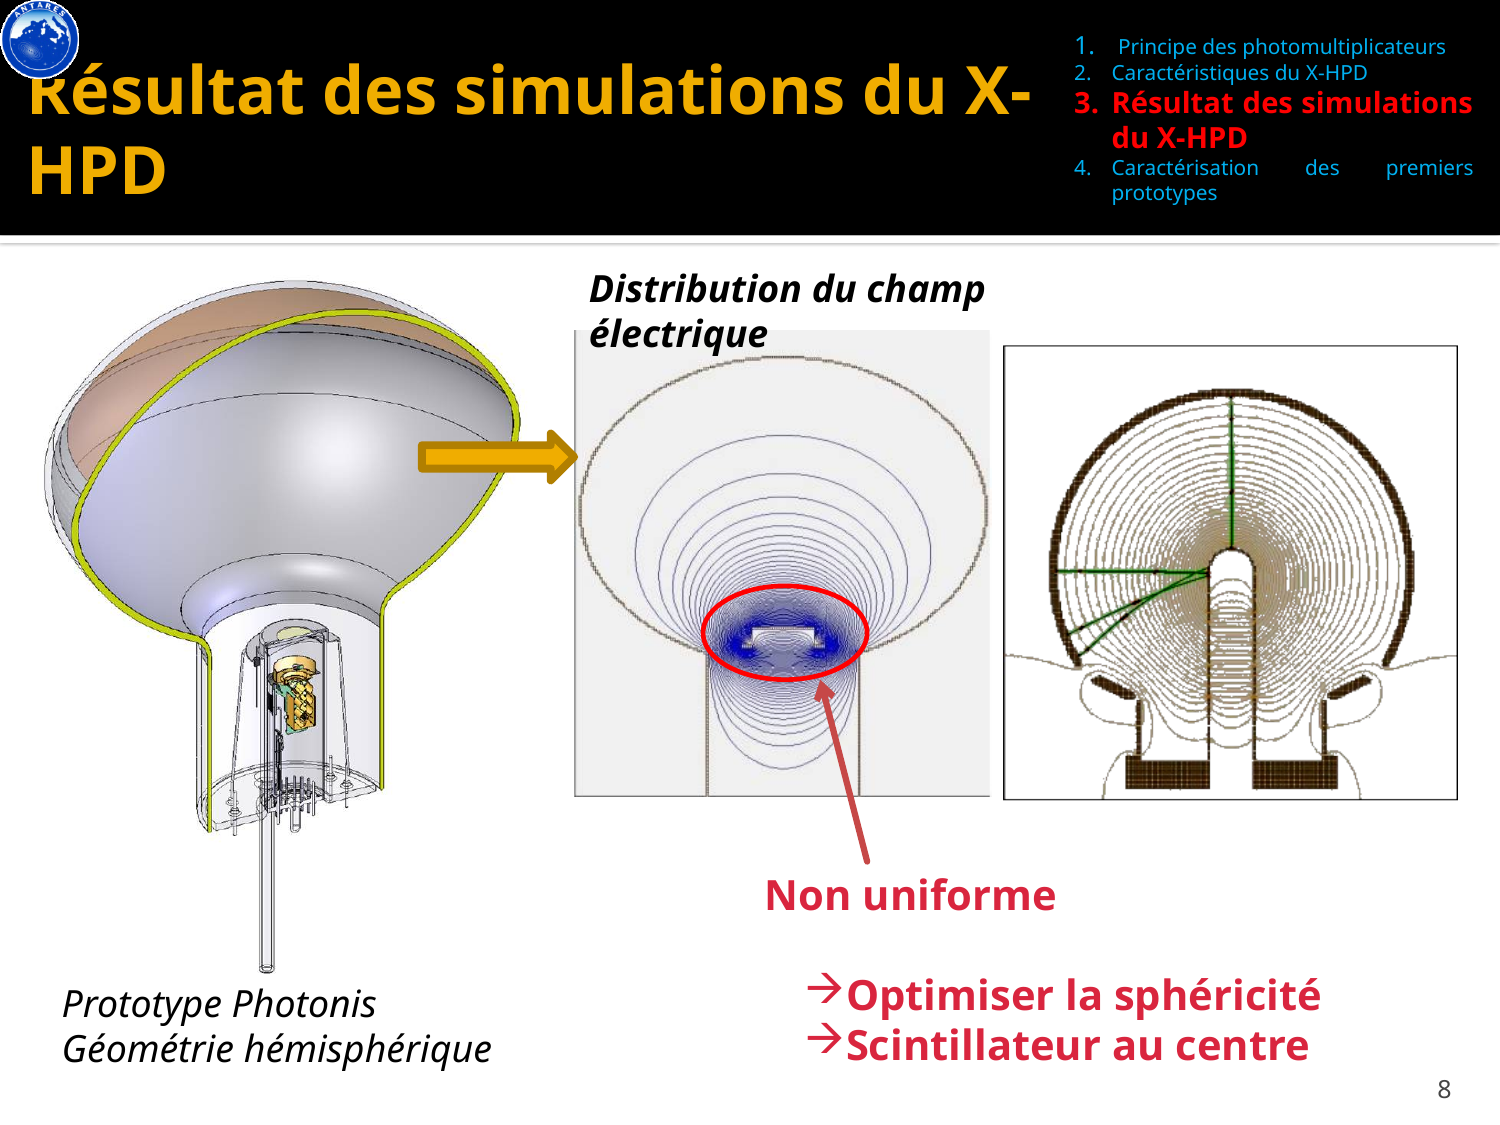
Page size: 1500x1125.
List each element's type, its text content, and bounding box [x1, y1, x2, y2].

picture [1003, 344, 1458, 802]
picture [0, 269, 551, 985]
text_box Prototype Photonis Géométrie hémisphérique [46, 972, 575, 1078]
text_box Non uniforme Optimiser la sphéricité Scintillateur au centre [749, 861, 1395, 1077]
text_box [556, 433, 568, 481]
title Résultat des simulations du X-HPD [11, 24, 1086, 231]
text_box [752, 747, 935, 795]
text_box Distribution du champ électrique [574, 257, 1137, 348]
slide_number 8 [1345, 1062, 1467, 1108]
picture [0, 0, 79, 79]
text_box Principe des photomultiplicateurs Caractéristiques du X-HPD Résultat des simulations du X-HPD Caractérisation des premiers prototypes [984, 0, 1489, 213]
picture [574, 330, 992, 797]
